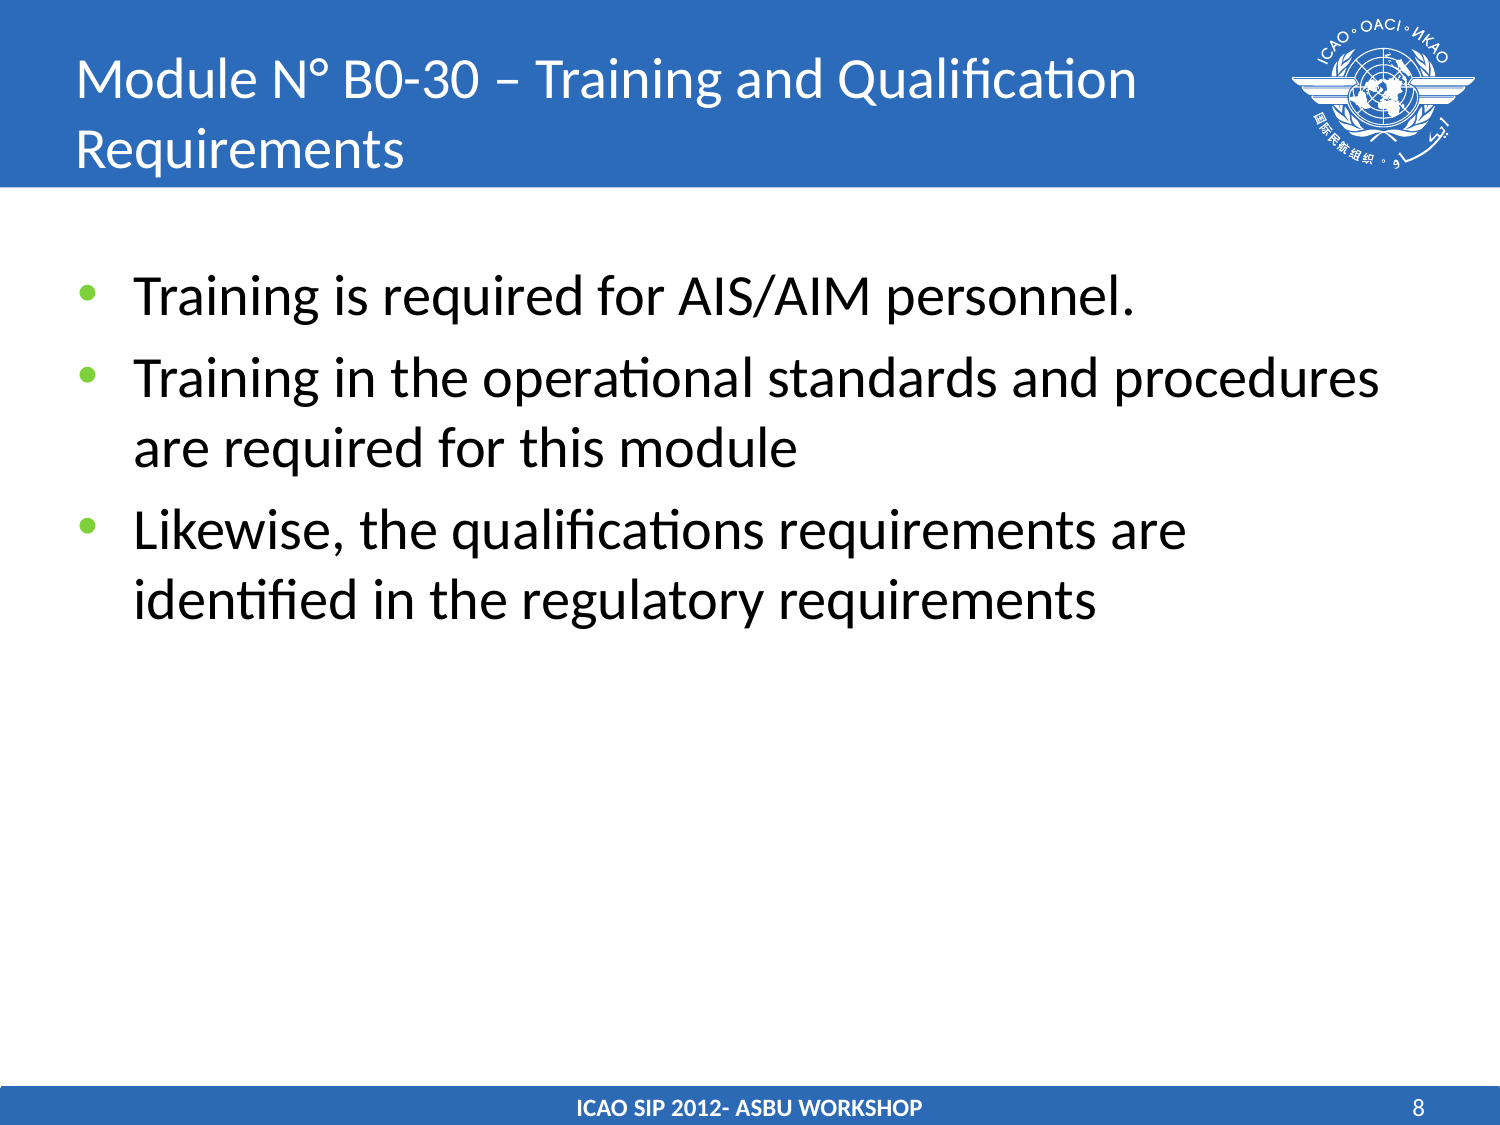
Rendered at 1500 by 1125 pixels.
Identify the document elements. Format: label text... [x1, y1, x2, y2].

title Module N° B0-30 – Training and Qualification Requirements [0, 0, 1500, 188]
footer ICAO SIP 2012- ASBU WORKSHOP [212, 1087, 1288, 1125]
slide_number 8 [1288, 1087, 1500, 1125]
list Training is required for AIS/AIM personnel. Training in the operational standards and procedures are required for this module Likewise, the qualifications requirements are identified in the regulatory requirements [62, 249, 1438, 993]
